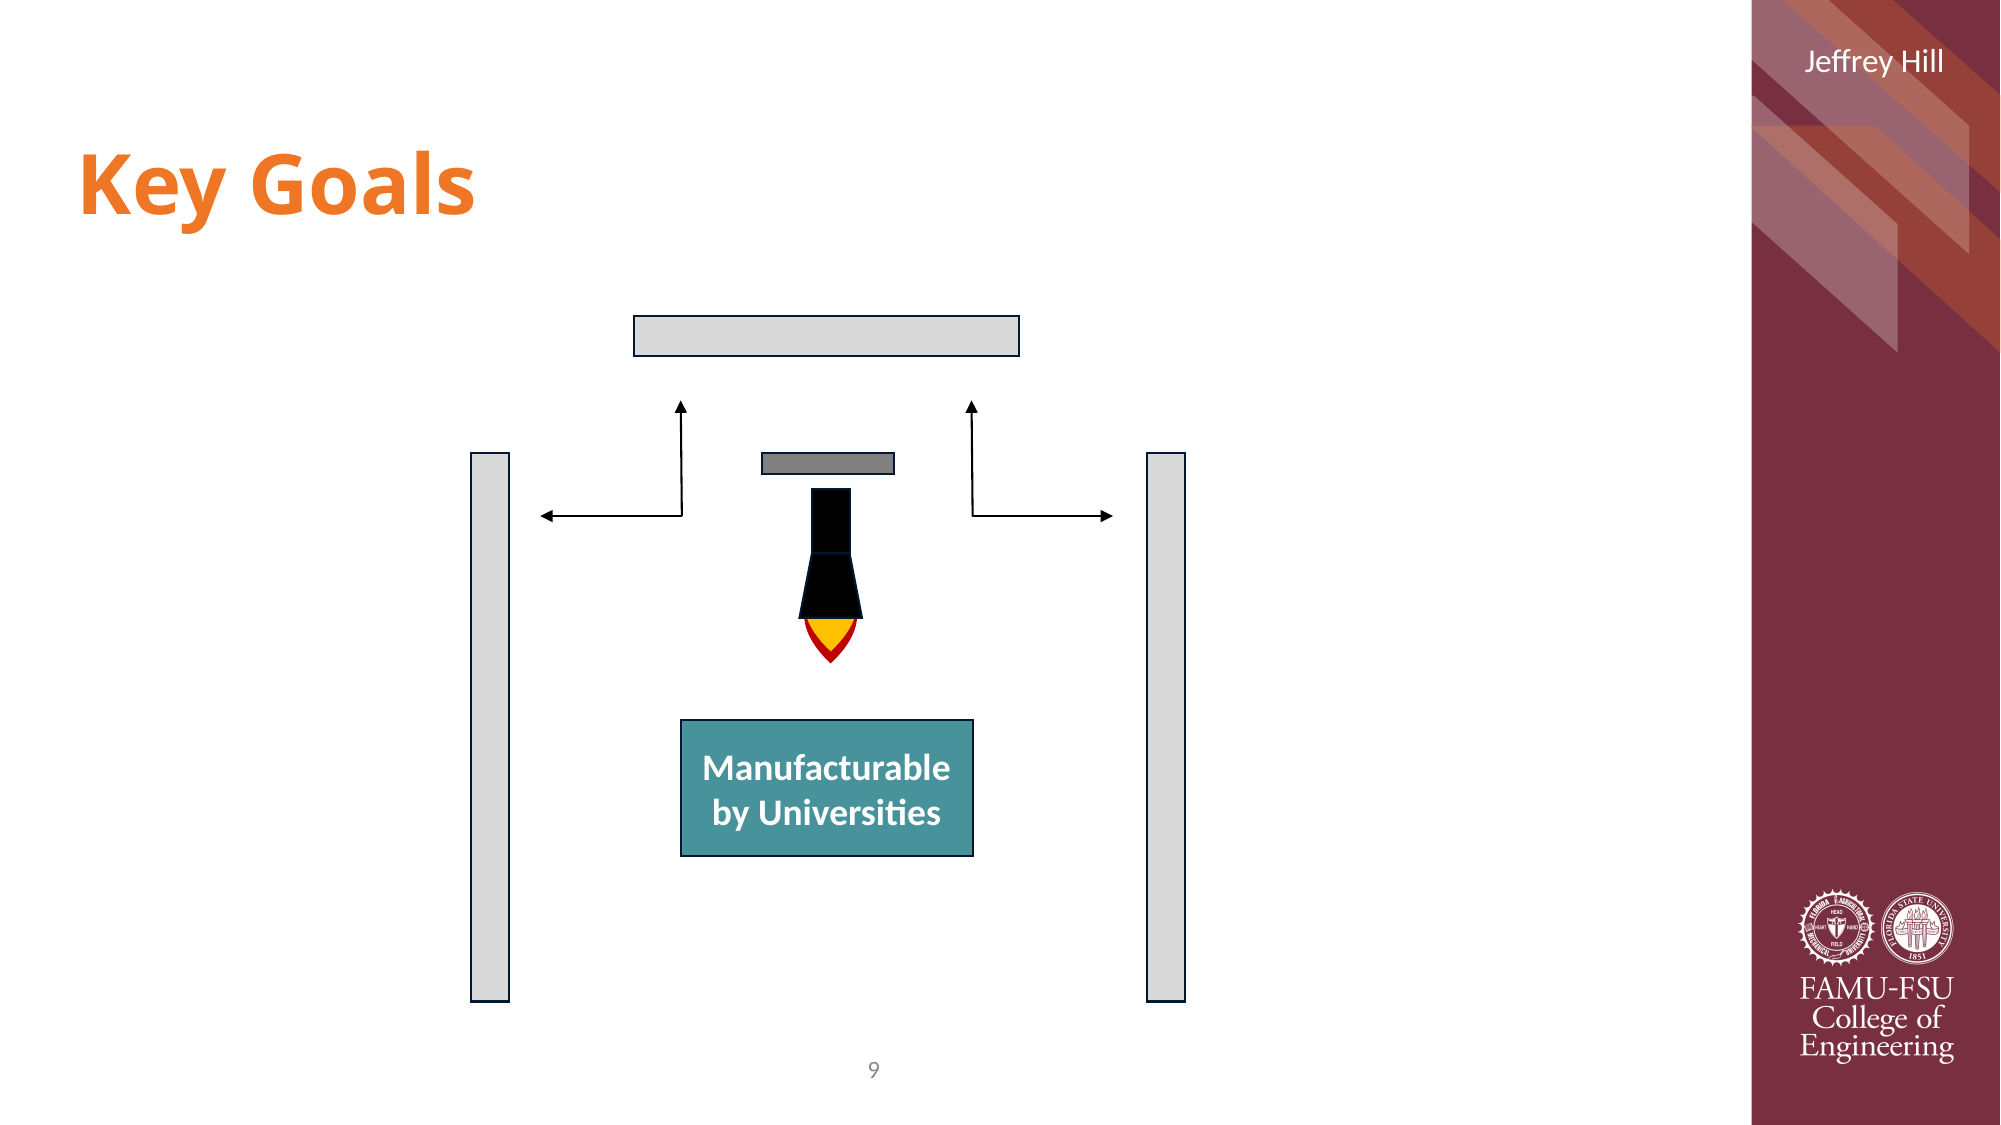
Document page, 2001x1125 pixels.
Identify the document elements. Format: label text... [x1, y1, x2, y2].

text_box [1146, 452, 1186, 1003]
picture [1798, 889, 1954, 1064]
title Key Goals [76, 75, 1675, 233]
text_box Manufacturable by Universities [680, 719, 974, 857]
text_box [470, 452, 510, 1003]
text_box [807, 619, 855, 652]
text_box [811, 488, 851, 554]
slide_number 9 [813, 1046, 934, 1092]
text_box [804, 619, 857, 664]
text_box [633, 315, 1020, 357]
text_box [761, 452, 895, 475]
text_box [798, 553, 864, 619]
list Jeffrey Hill [1749, 0, 2000, 125]
